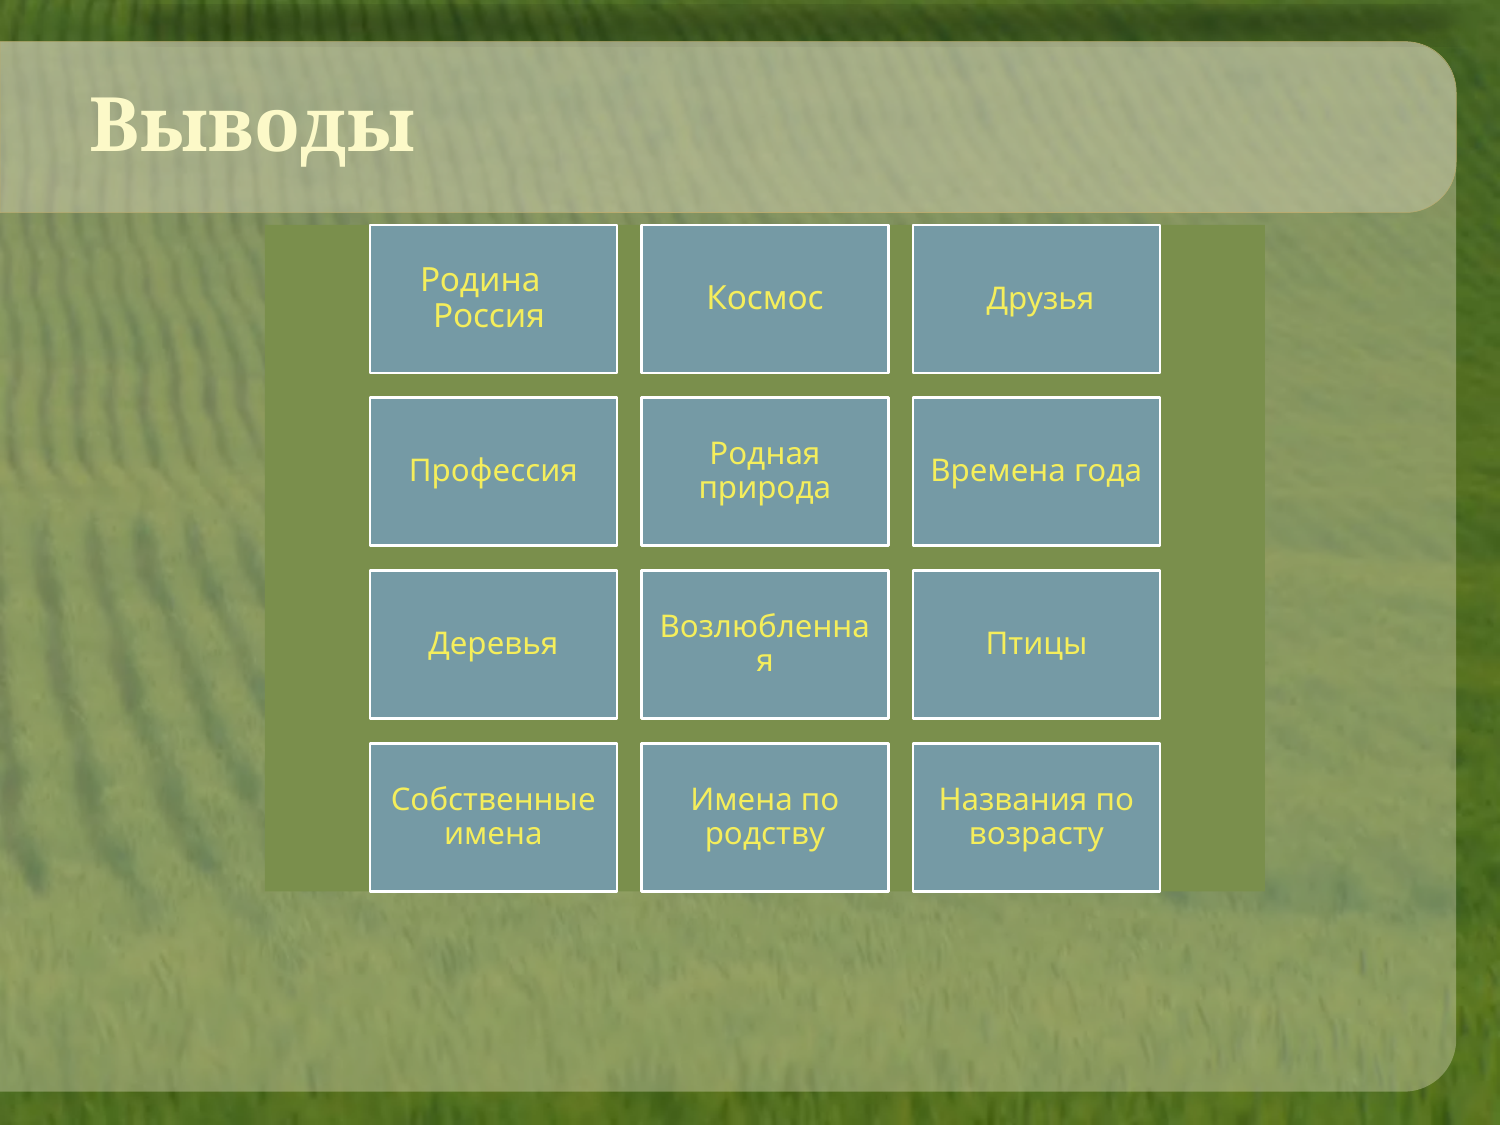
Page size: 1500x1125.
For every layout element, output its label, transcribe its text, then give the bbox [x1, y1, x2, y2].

chart [70, 251, 1421, 995]
picture [0, 0, 1500, 1125]
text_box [264, 224, 1266, 892]
title Выводы [75, 41, 1425, 213]
